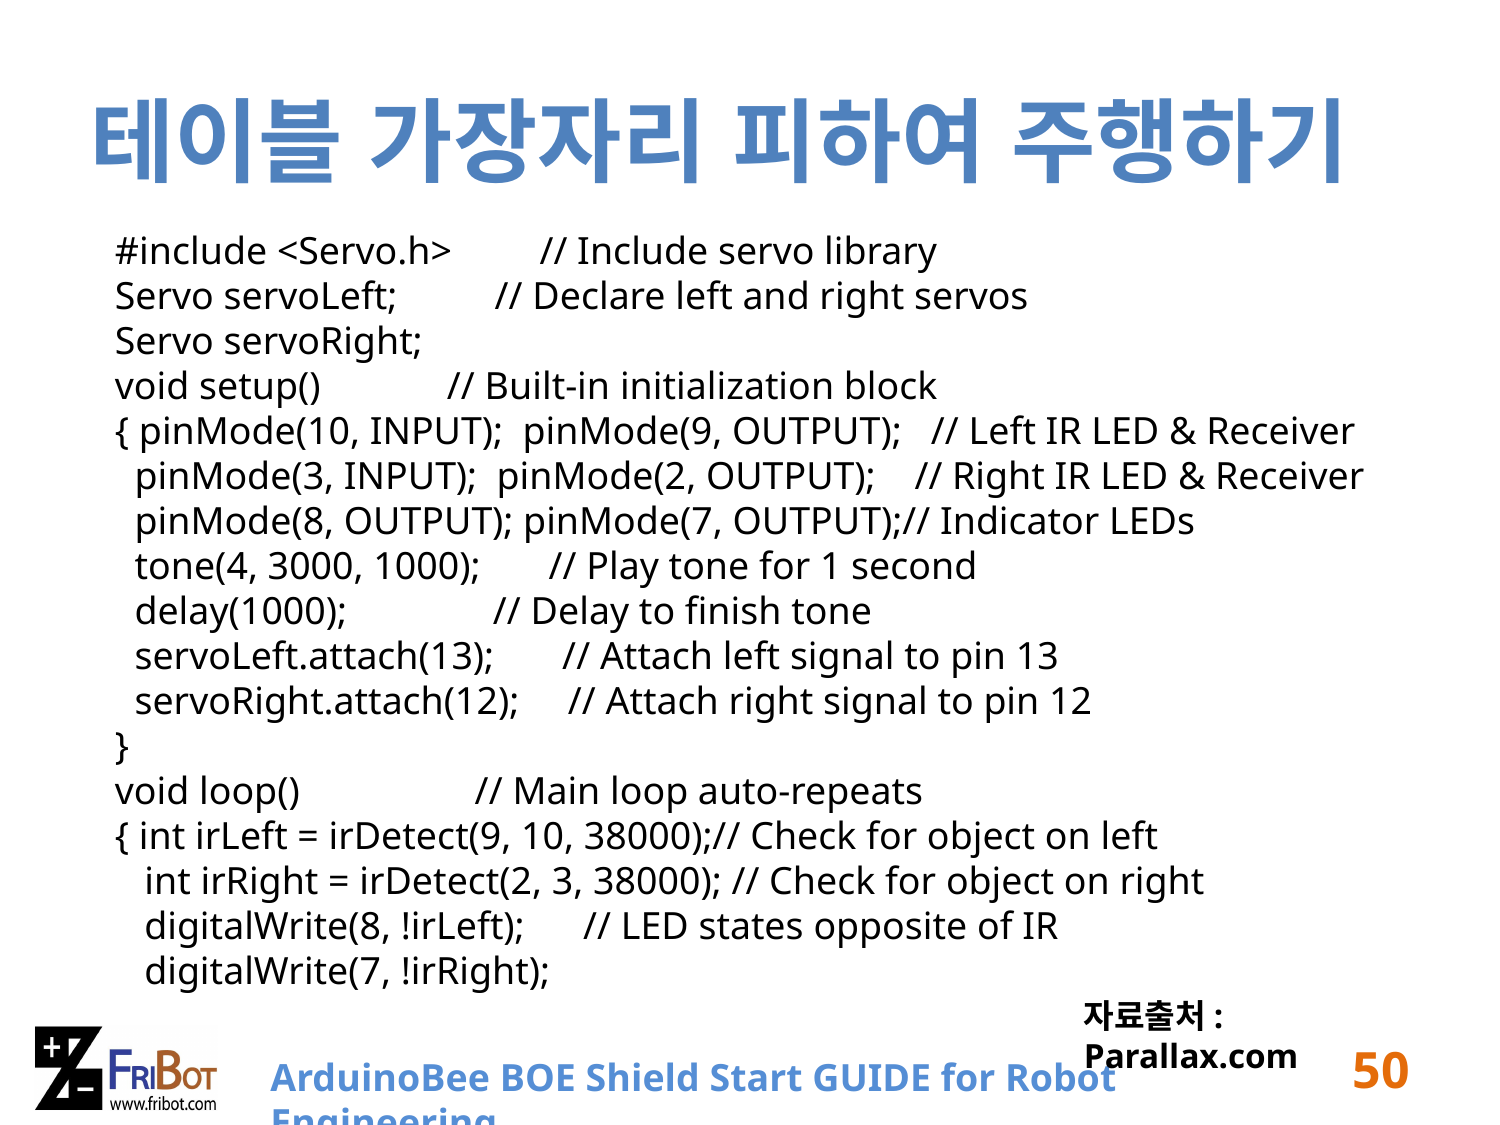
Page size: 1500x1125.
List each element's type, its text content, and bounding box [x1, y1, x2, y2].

slide_number 50 [1074, 1083, 1425, 1103]
picture [34, 1025, 218, 1111]
text_box 자료출처: Parallax.com [1068, 987, 1459, 1083]
title 테이블 가장자리 피하여 주행하기 [75, 45, 1400, 233]
text_box #include <Servo.h> // Include servo library Servo servoLeft; // Declare left and right servos Servo servoRight; void setup() // Built-in initialization block { pinMode(10, INPUT); pinMode(9, OUTPUT); // Left IR LED & Receiver pinMode(3, INPUT); pinMode(2, OUTPUT); // Right IR LED & Receiver pinMode(8, OUTPUT); pinMode(7, OUTPUT);// Indicator LEDs tone(4, 3000, 1000); // Play tone for 1 second delay(1000); // Delay to finish tone servoLeft.attach(13); // Attach left signal to pin 13 servoRight.attach(12); // Attach right signal to pin 12 } void loop() // Main loop auto-repeats { int irLeft = irDetect(9, 10, 38000);// Check for object on left int irRight = irDetect(2, 3, 38000); // Check for object on right digitalWrite(8, !irLeft); // LED states opposite of IR digitalWrite(7, !irRight); [100, 219, 1400, 1000]
